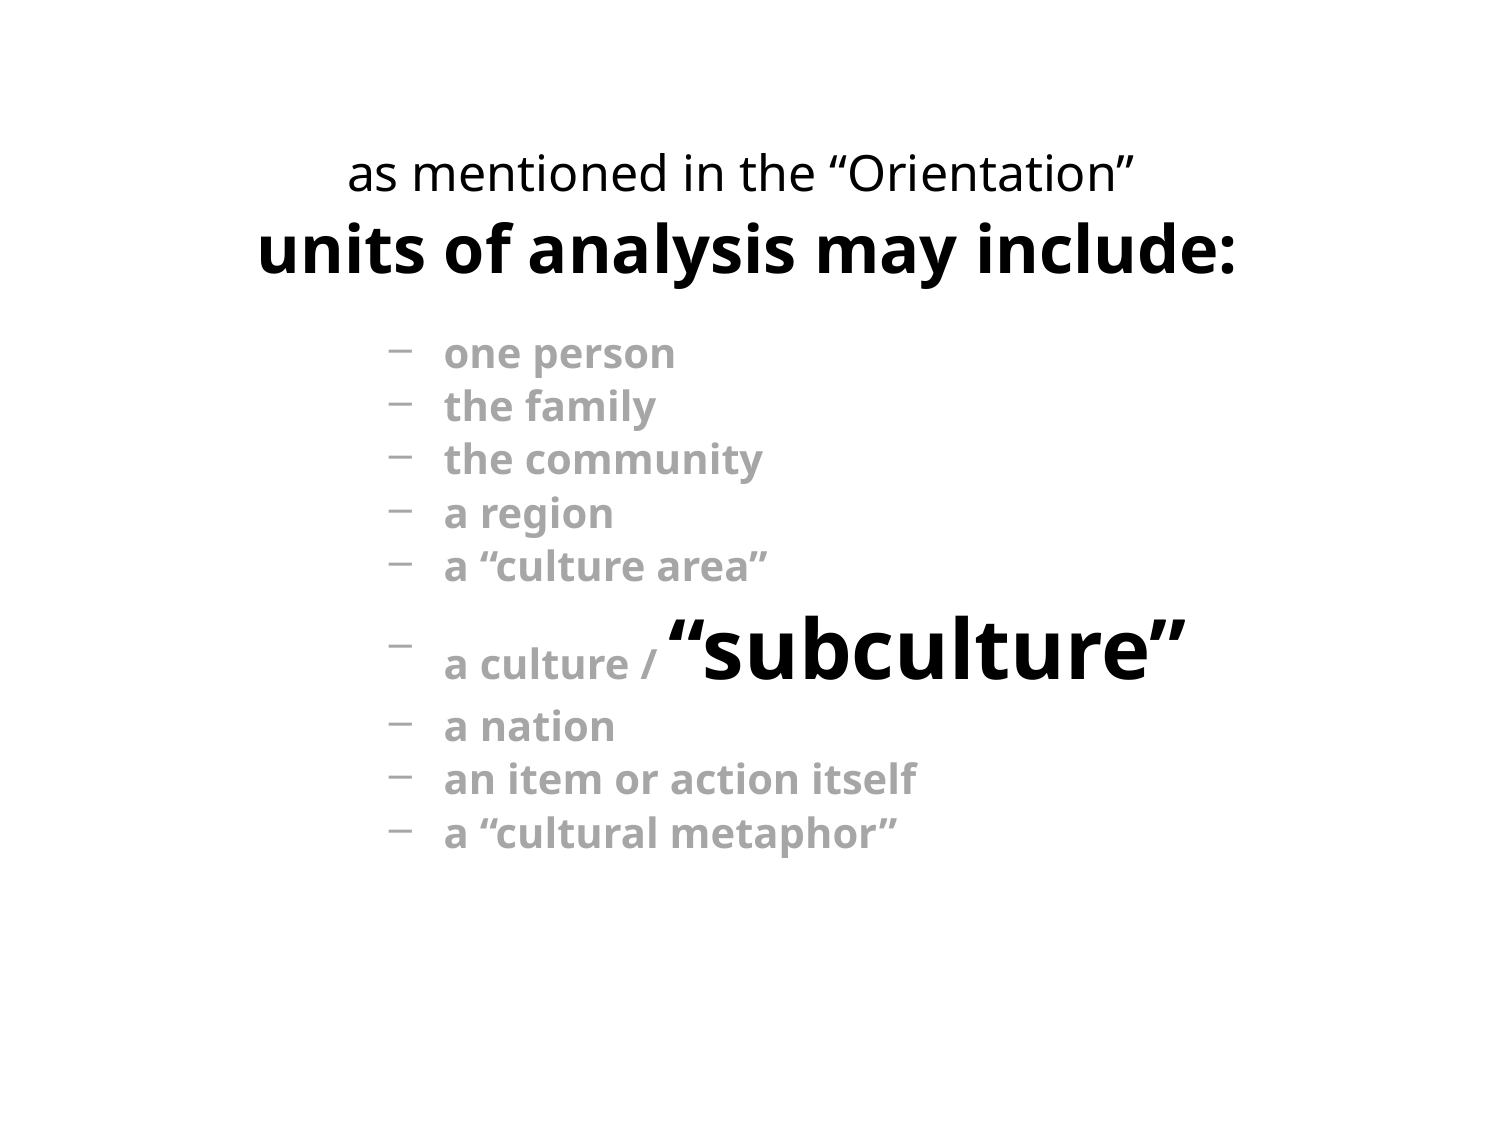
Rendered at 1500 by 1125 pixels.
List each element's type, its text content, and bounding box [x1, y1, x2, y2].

list as mentioned in the “Orientation” units of analysis may include: one person the family the community a region a “culture area” a culture / “subculture” a nation an item or action itself a “cultural metaphor” [147, 140, 1348, 866]
